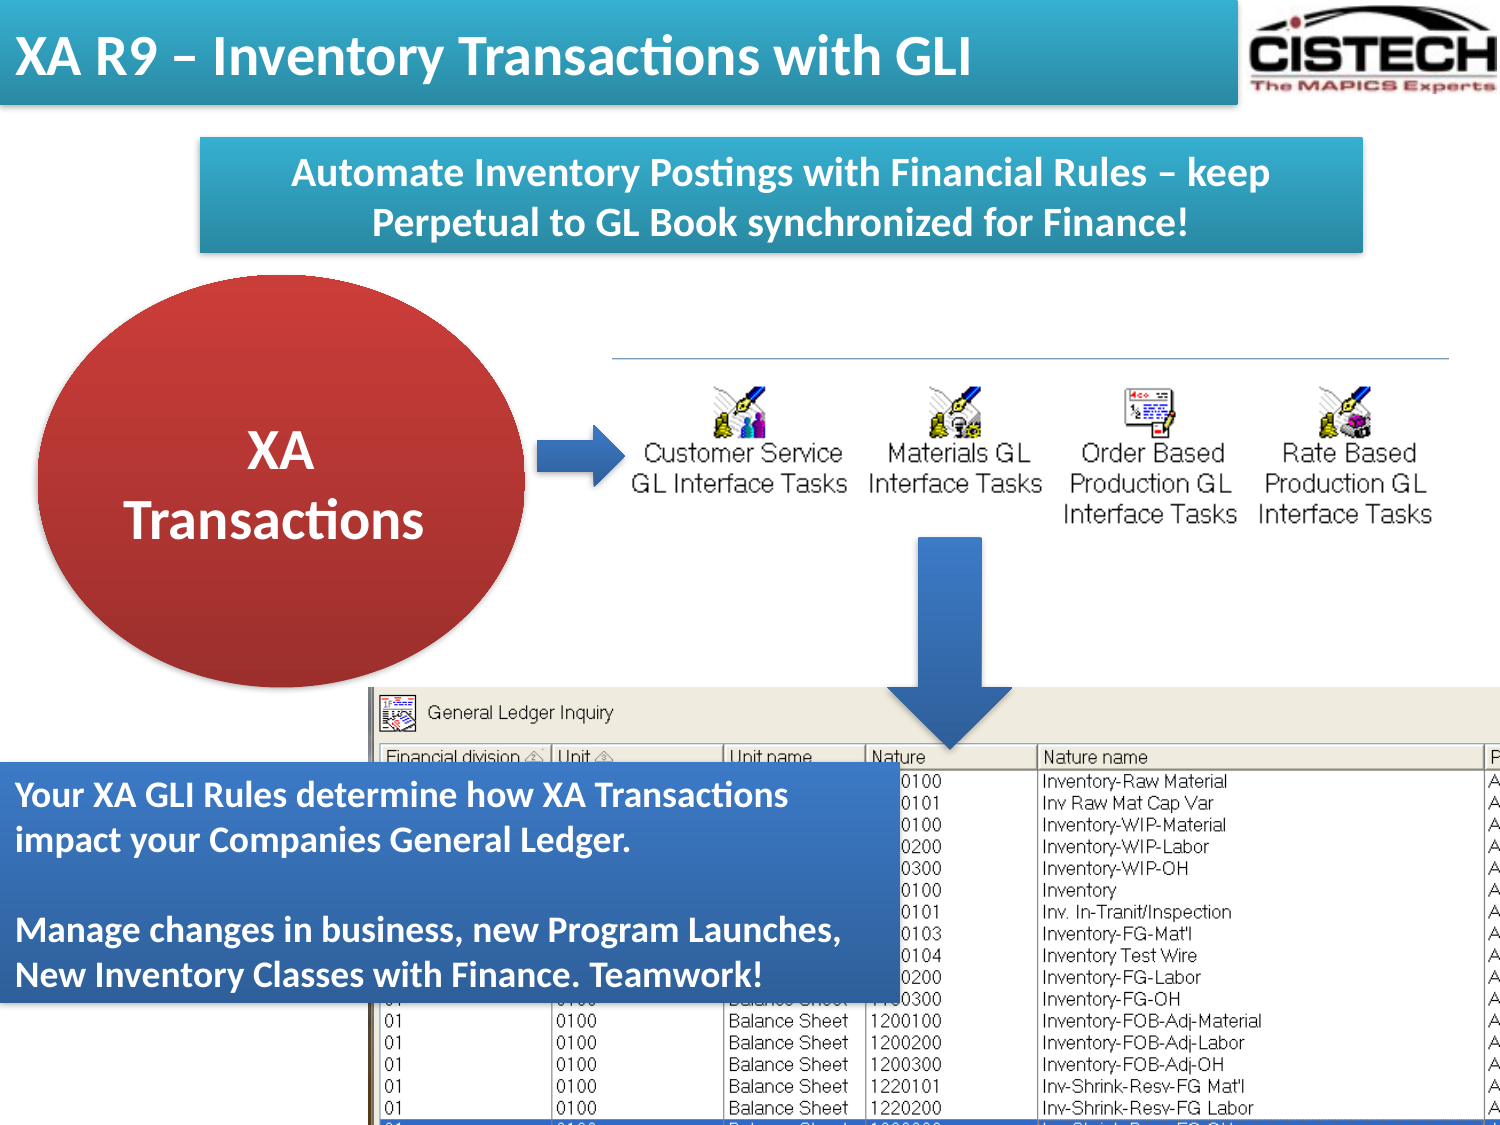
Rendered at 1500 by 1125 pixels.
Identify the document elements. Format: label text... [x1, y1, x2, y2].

text_box XA Transactions [37, 275, 526, 688]
picture [1246, 5, 1497, 94]
picture [612, 358, 1449, 538]
text_box [918, 546, 982, 685]
text_box Automate Inventory Postings with Financial Rules – keep Perpetual to GL Book synchronized for Finance! [200, 137, 1363, 253]
text_box [537, 424, 607, 488]
picture [368, 687, 1500, 1125]
text_box XA R9 – Inventory Transactions with GLI [0, 0, 1238, 105]
text_box Your XA GLI Rules determine how XA Transactions impact your Companies General Ledger. Manage changes in business, new Program Launches, New Inventory Classes with Finance. Teamwork! [0, 762, 363, 1003]
